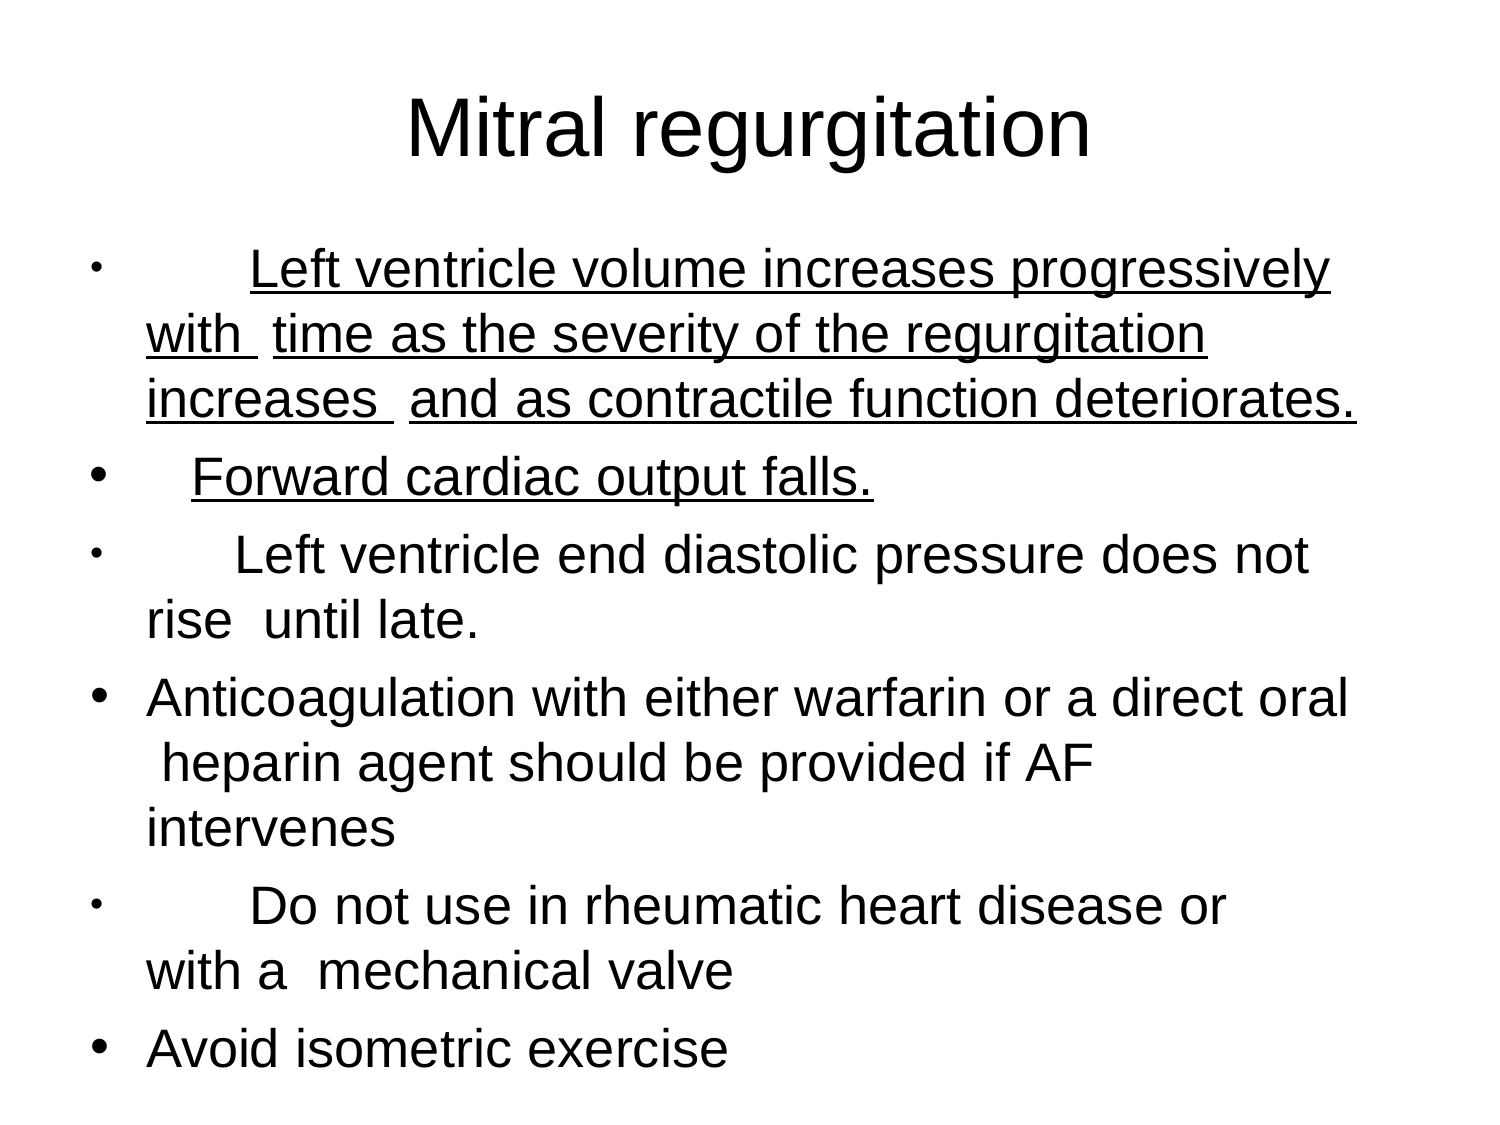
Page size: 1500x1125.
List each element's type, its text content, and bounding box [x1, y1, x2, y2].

title Mitral regurgitation [403, 71, 1098, 231]
text_box Left ventricle volume increases progressively with time as the severity of the regurgitation increases and as contractile function deteriorates. Forward cardiac output falls. Left ventricle end diastolic pressure does not rise until late. Anticoagulation with either warfarin or a direct oral heparin agent should be provided if AF intervenes Do not use in rheumatic heart disease or with a mechanical valve Avoid isometric exercise [87, 231, 1384, 1079]
